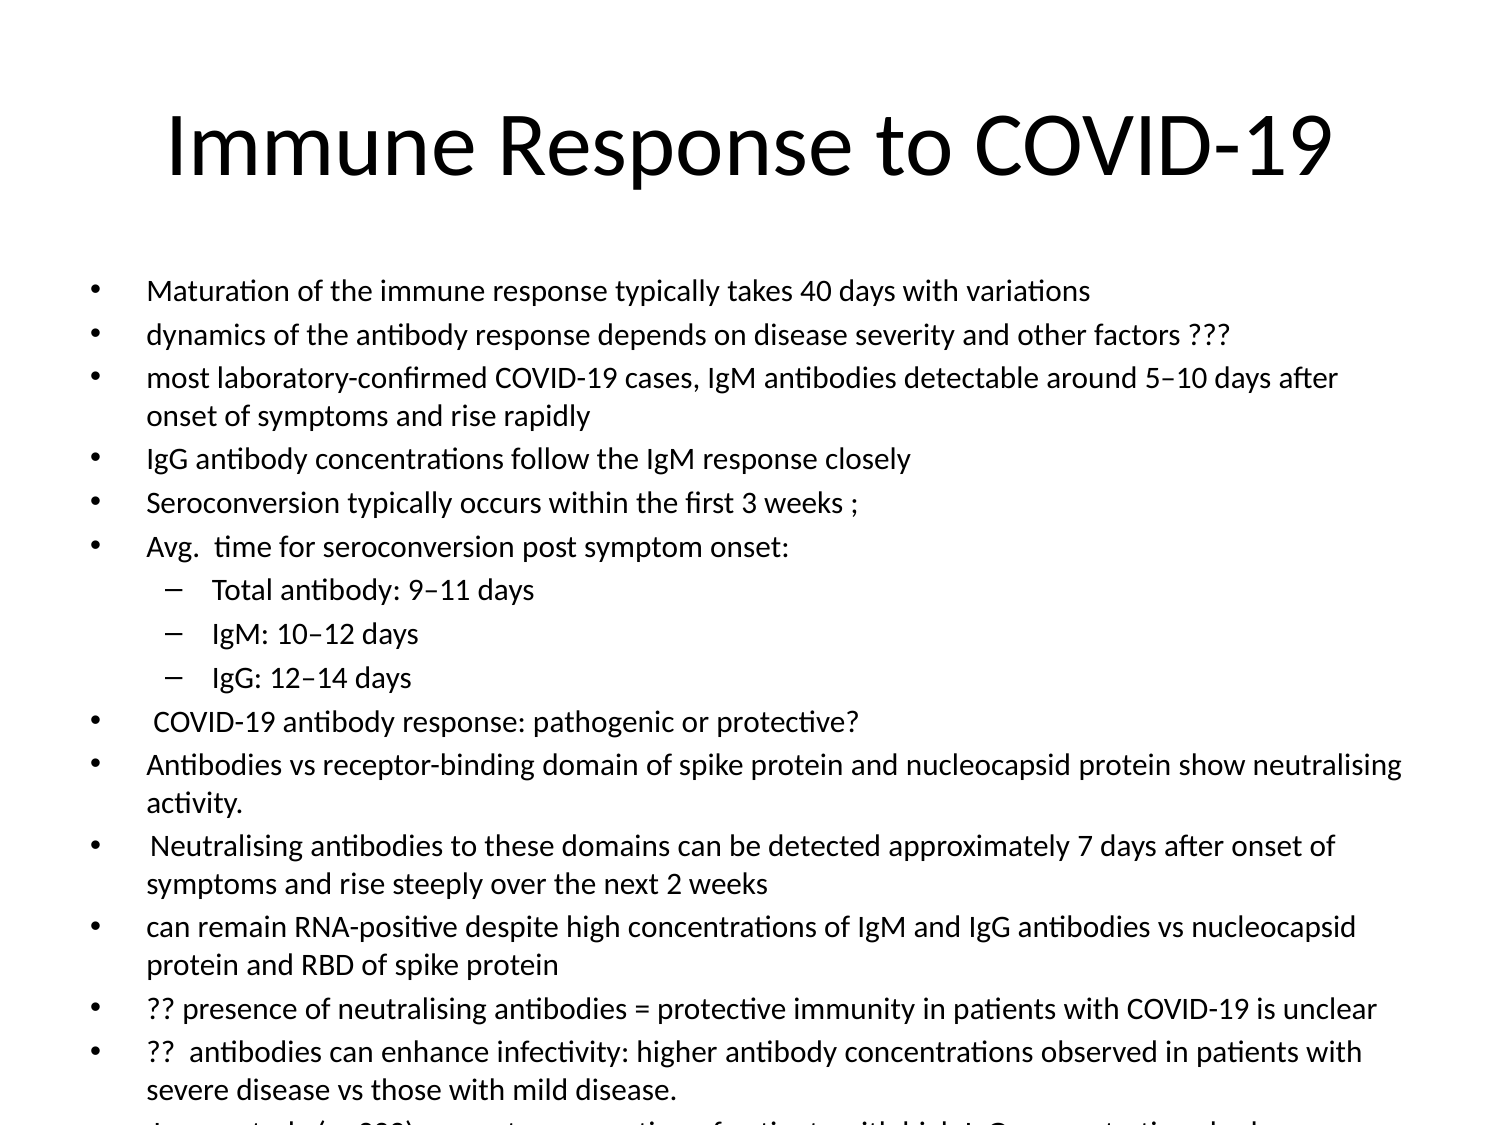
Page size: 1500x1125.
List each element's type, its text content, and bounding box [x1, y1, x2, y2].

list Maturation of the immune response typically takes 40 days with variations dynamics of the antibody response depends on disease severity and other factors ??? most laboratory-confirmed COVID-19 cases, IgM antibodies detectable around 5–10 days after onset of symptoms and rise rapidly IgG antibody concentrations follow the IgM response closely Seroconversion typically occurs within the first 3 weeks ; Avg. time for seroconversion post symptom onset: Total antibody: 9–11 days IgM: 10–12 days IgG: 12–14 days COVID-19 antibody response: pathogenic or protective? Antibodies vs receptor-binding domain of spike protein and nucleocapsid protein show neutralising activity. Neutralising antibodies to these domains can be detected approximately 7 days after onset of symptoms and rise steeply over the next 2 weeks can remain RNA-positive despite high concentrations of IgM and IgG antibodies vs nucleocapsid protein and RBD of spike protein ?? presence of neutralising antibodies = protective immunity in patients with COVID-19 is unclear ?? antibodies can enhance infectivity: higher antibody concentrations observed in patients with severe disease vs those with mild disease. In one study (n=222), a greater proportion of patients with high IgG concentrations had severe disease than did those with low IgG concentrations (52% vs 32%, p=0·008) [75, 262, 1425, 1005]
title Immune Response to COVID-19 [75, 45, 1425, 233]
